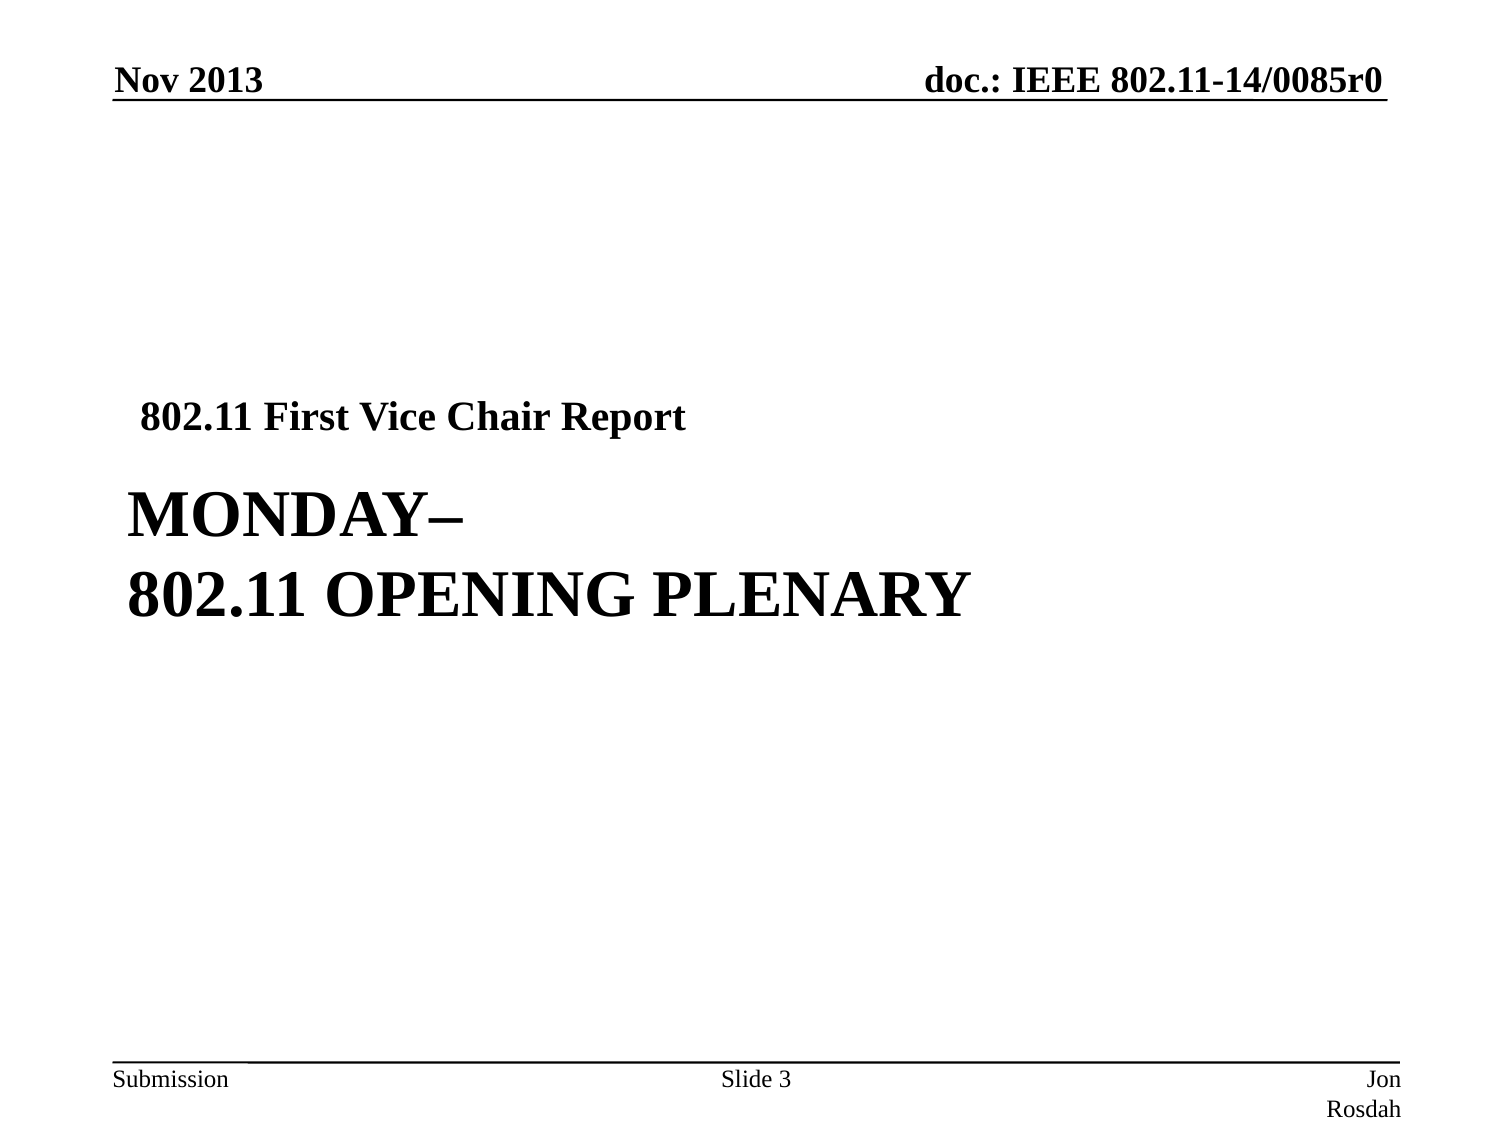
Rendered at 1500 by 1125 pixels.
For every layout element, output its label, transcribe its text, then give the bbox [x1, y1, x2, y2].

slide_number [114, 54, 363, 101]
title Monday– 802.11 Opening Plenary [112, 462, 1388, 687]
footer Jon Rosdahl (CSR) [1324, 1061, 1402, 1093]
list 802.11 First Vice Chair Report [124, 199, 1401, 447]
slide_number Slide 3 [712, 1061, 800, 1093]
